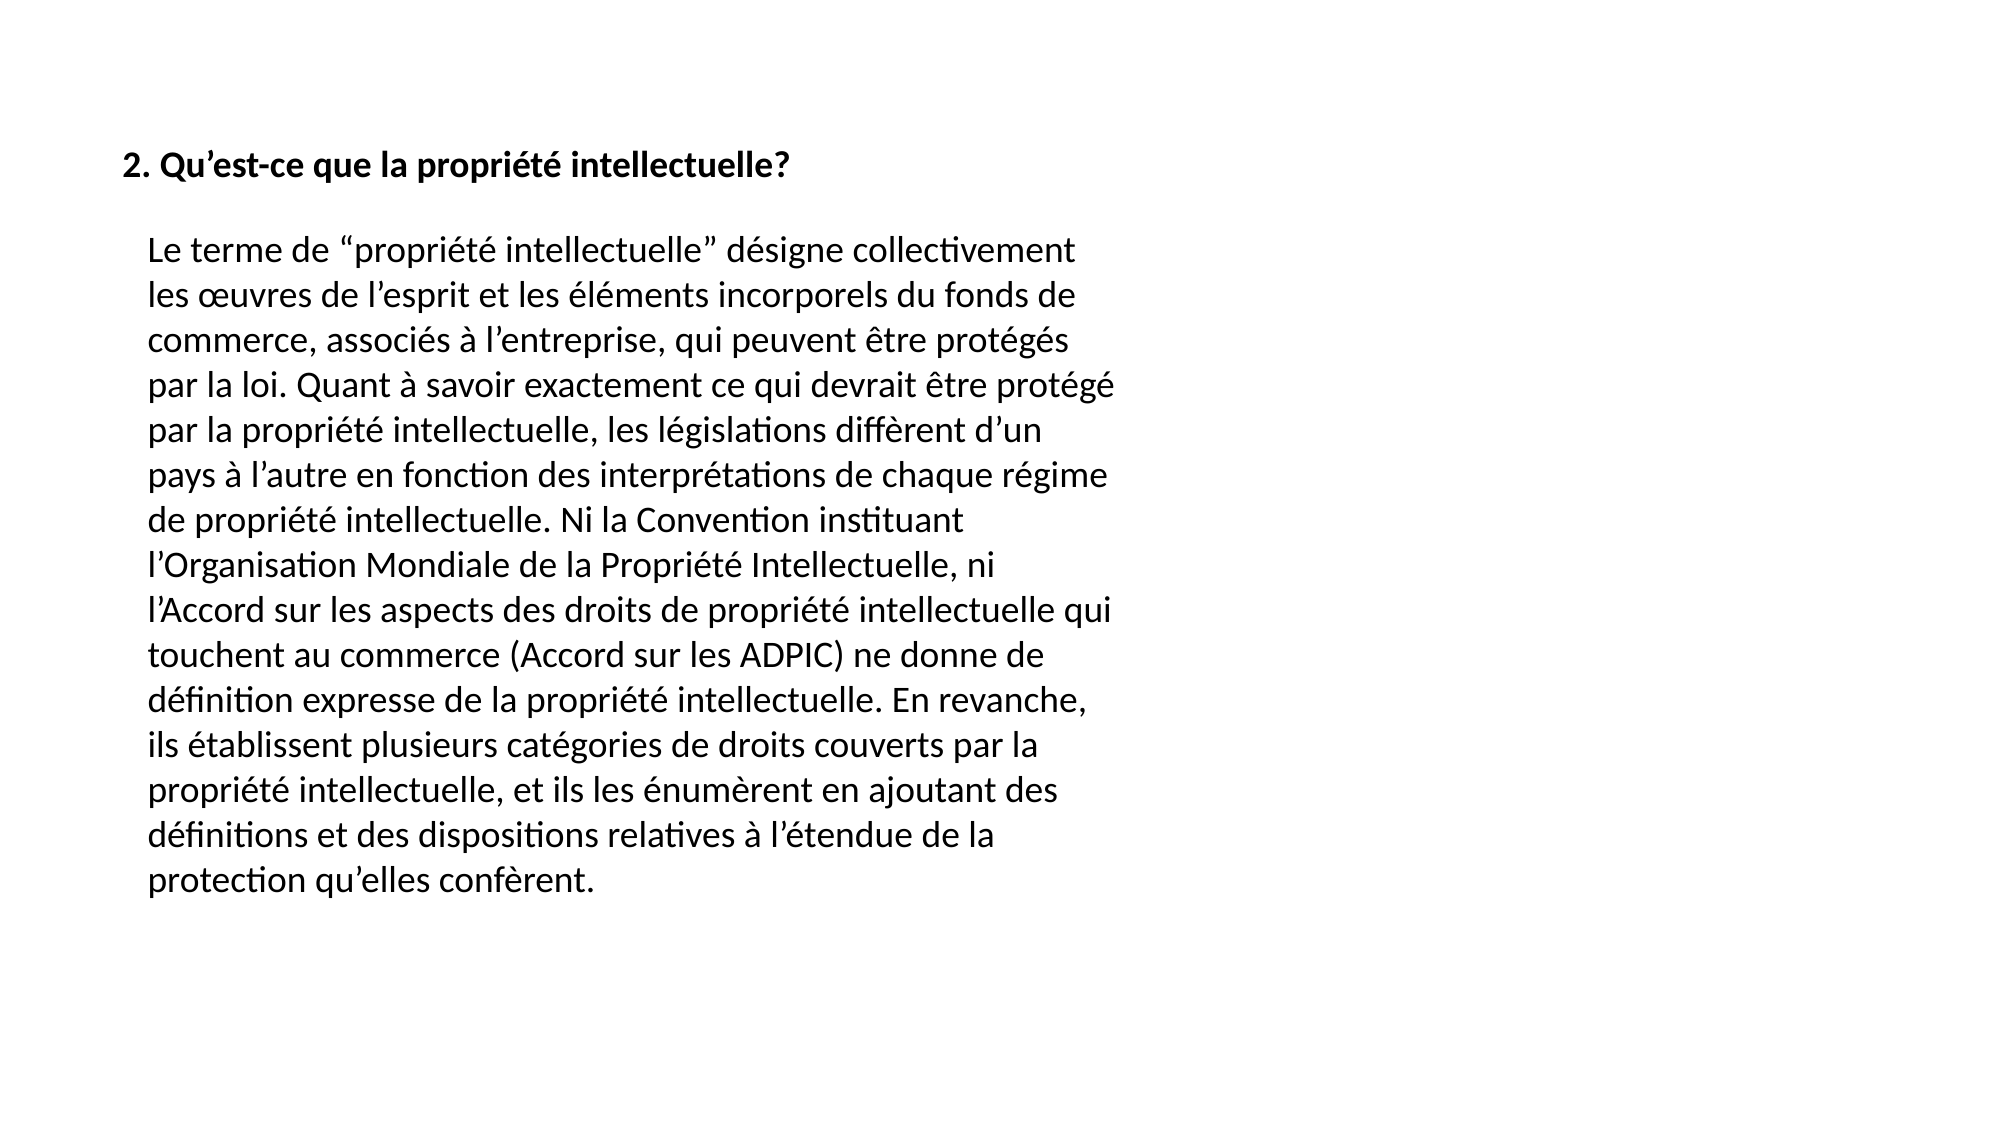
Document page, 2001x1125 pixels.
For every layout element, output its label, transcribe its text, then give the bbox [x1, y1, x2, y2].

text_box 2. Qu’est-ce que la propriété intellectuelle? [107, 132, 807, 192]
text_box Le terme de “propriété intellectuelle” désigne collectivement les œuvres de l’esprit et les éléments incorporels du fonds de commerce, associés à l’entreprise, qui peuvent être protégés par la loi. Quant à savoir exactement ce qui devrait être protégé par la propriété intellectuelle, les législations diffèrent d’un pays à l’autre en fonction des interprétations de chaque régime de propriété intellectuelle. Ni la Convention instituant l’Organisation Mondiale de la Propriété Intellectuelle, ni l’Accord sur les aspects des droits de propriété intellectuelle qui touchent au commerce (Accord sur les ADPIC) ne donne de définition expresse de la propriété intellectuelle. En revanche, ils établissent plusieurs catégories de droits couverts par la propriété intellectuelle, et ils les énumèrent en ajoutant des définitions et des dispositions relatives à l’étendue de la protection qu’elles confèrent. [132, 217, 1133, 908]
